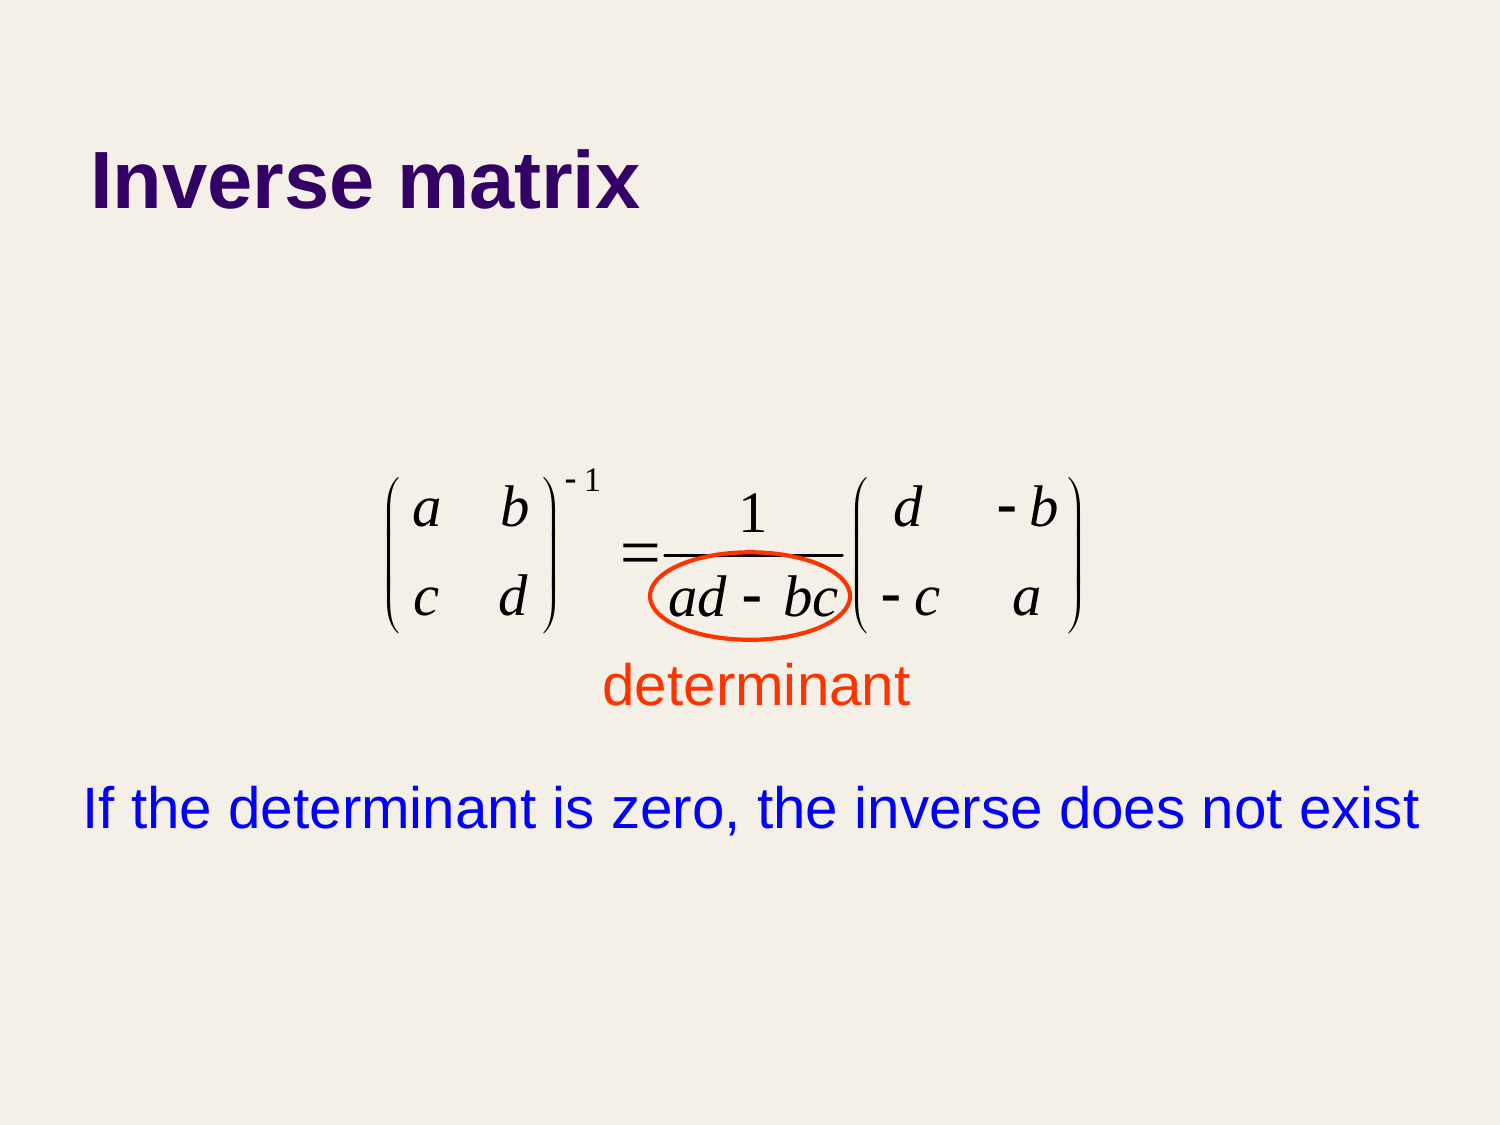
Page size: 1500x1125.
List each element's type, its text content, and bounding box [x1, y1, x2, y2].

text_box determinant [587, 652, 926, 725]
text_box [374, 452, 1101, 644]
title Inverse matrix [75, 20, 1425, 233]
text_box If the determinant is zero, the inverse does not exist [67, 762, 1437, 848]
